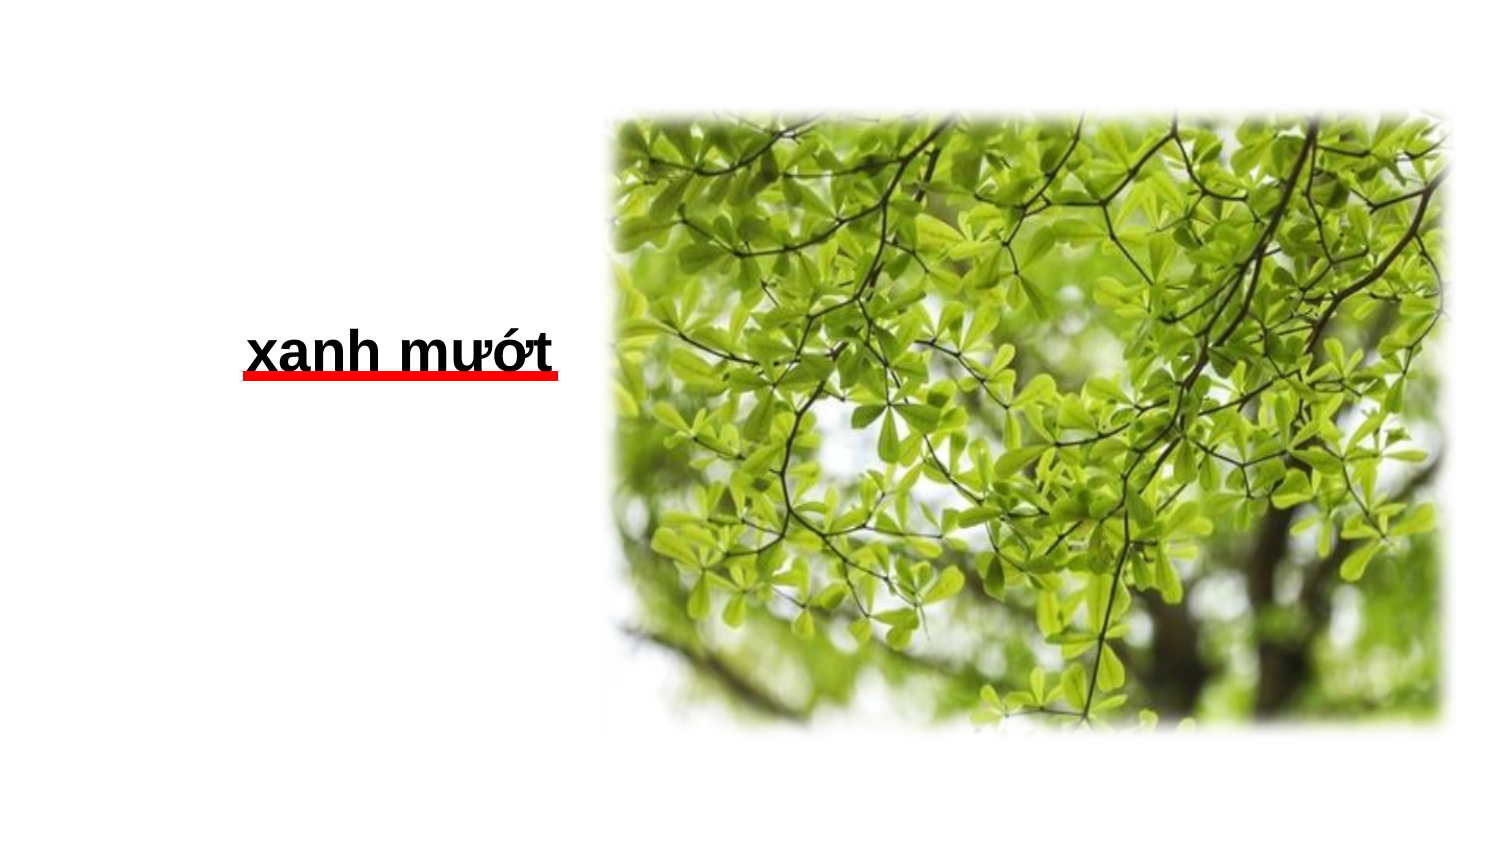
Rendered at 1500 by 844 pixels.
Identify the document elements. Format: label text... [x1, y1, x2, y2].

text_box xanh mướt [231, 305, 569, 391]
picture [599, 104, 1457, 739]
